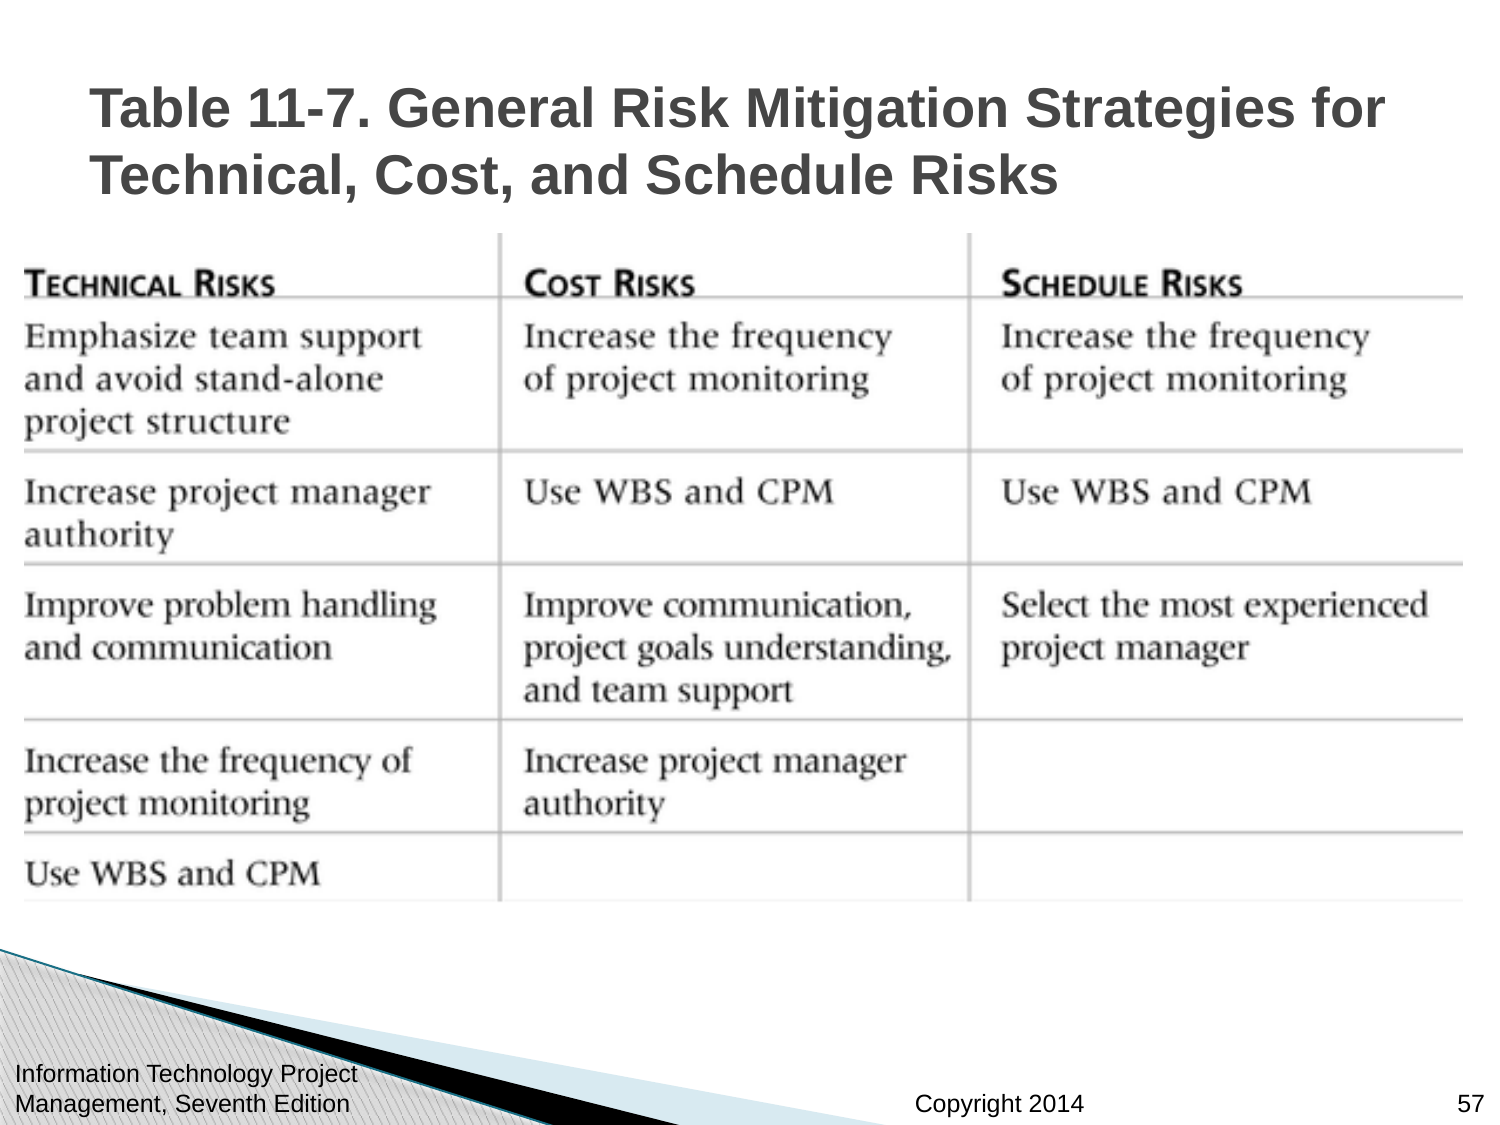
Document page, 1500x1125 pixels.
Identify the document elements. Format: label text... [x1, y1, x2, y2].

footer Information Technology Project Management, Seventh Edition [0, 1065, 425, 1125]
title Table 11-7. General Risk Mitigation Strategies for Technical, Cost, and Schedule Risks [75, 45, 1425, 233]
slide_number 57 [1408, 1065, 1500, 1125]
picture [24, 233, 1463, 922]
